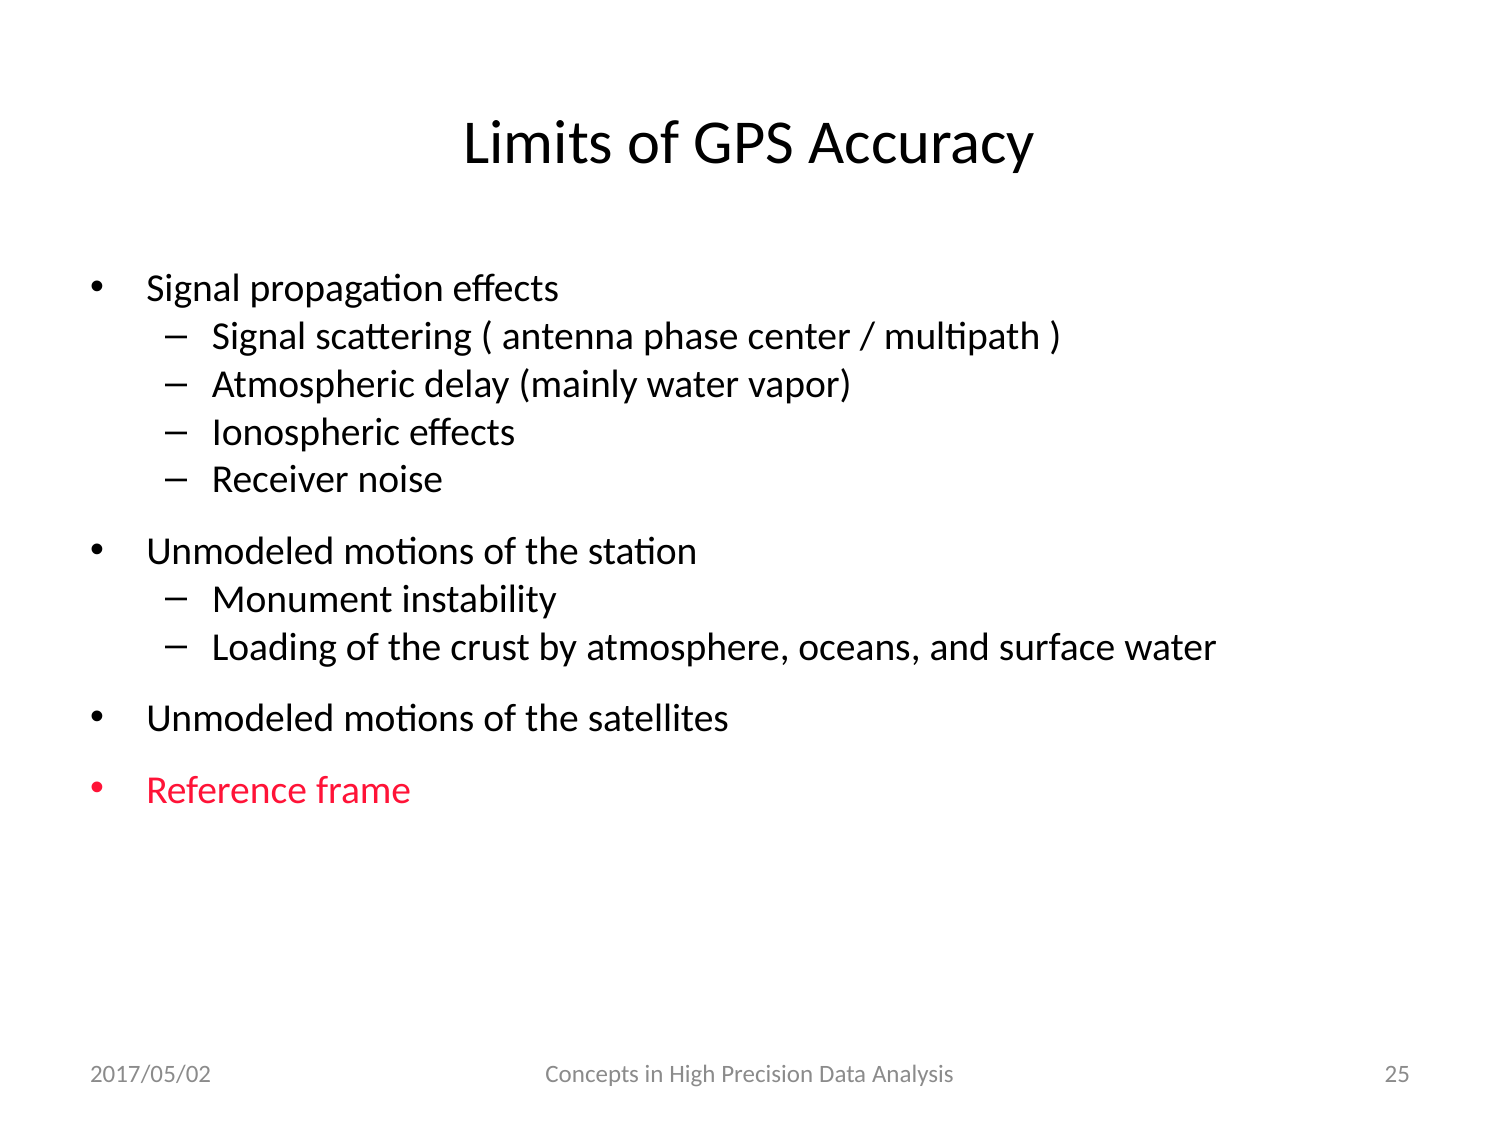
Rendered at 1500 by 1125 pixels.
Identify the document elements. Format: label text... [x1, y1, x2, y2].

title Limits of GPS Accuracy [75, 45, 1425, 233]
footer Concepts in High Precision Data Analysis [512, 1042, 988, 1103]
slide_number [75, 1042, 425, 1103]
slide_number 24 [1074, 1042, 1425, 1103]
list Signal propagation effects Signal scattering ( antenna phase center / multipath ) Atmospheric delay (mainly water vapor) Ionospheric effects Receiver noise Unmodeled motions of the station Monument instability Loading of the crust by atmosphere, oceans, and surface water Unmodeled motions of the satellites Reference frame [75, 262, 1425, 1005]
